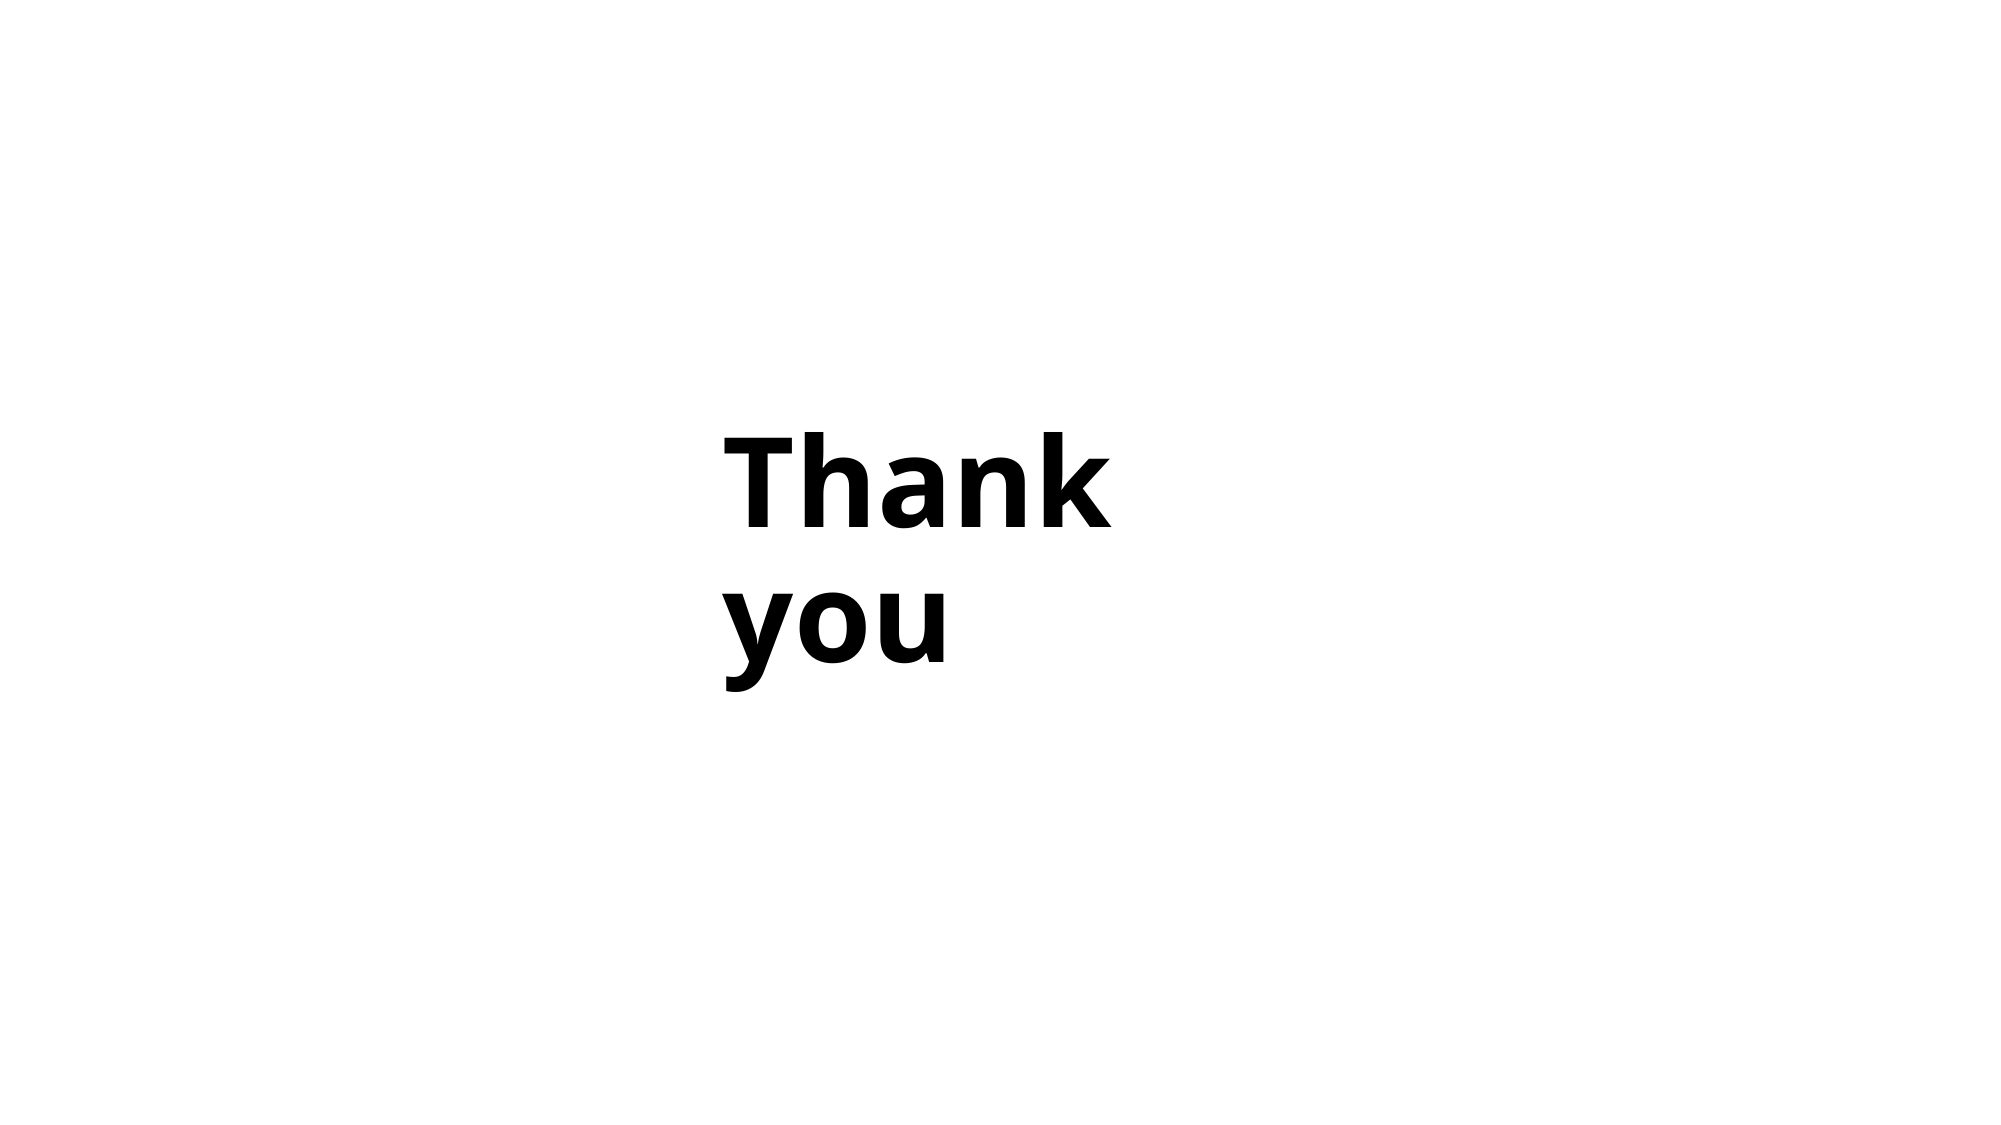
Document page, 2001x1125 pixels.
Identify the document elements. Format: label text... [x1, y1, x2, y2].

title Thank you [707, 446, 1357, 664]
